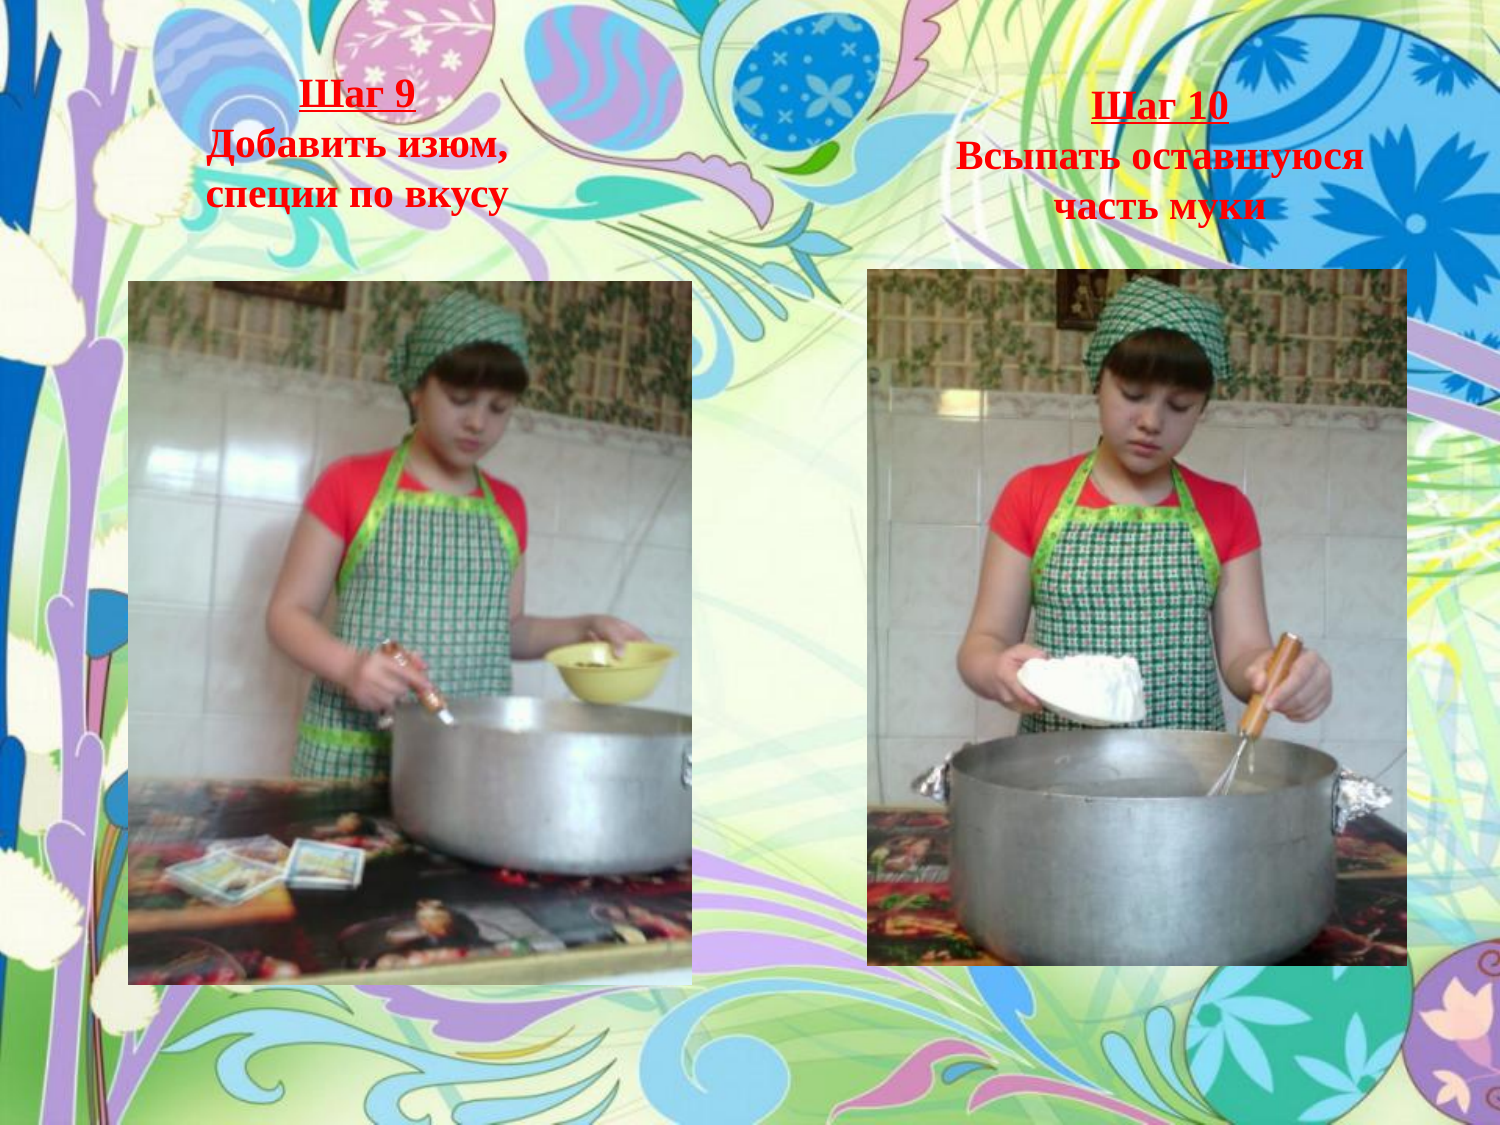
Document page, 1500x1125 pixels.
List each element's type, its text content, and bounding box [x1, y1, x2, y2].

picture [0, 0, 1500, 1125]
text_box Шаг 9 Добавить изюм, специи по вкусу [140, 58, 575, 224]
text_box Шаг 10 Всыпать оставшуюся часть муки [925, 70, 1395, 267]
